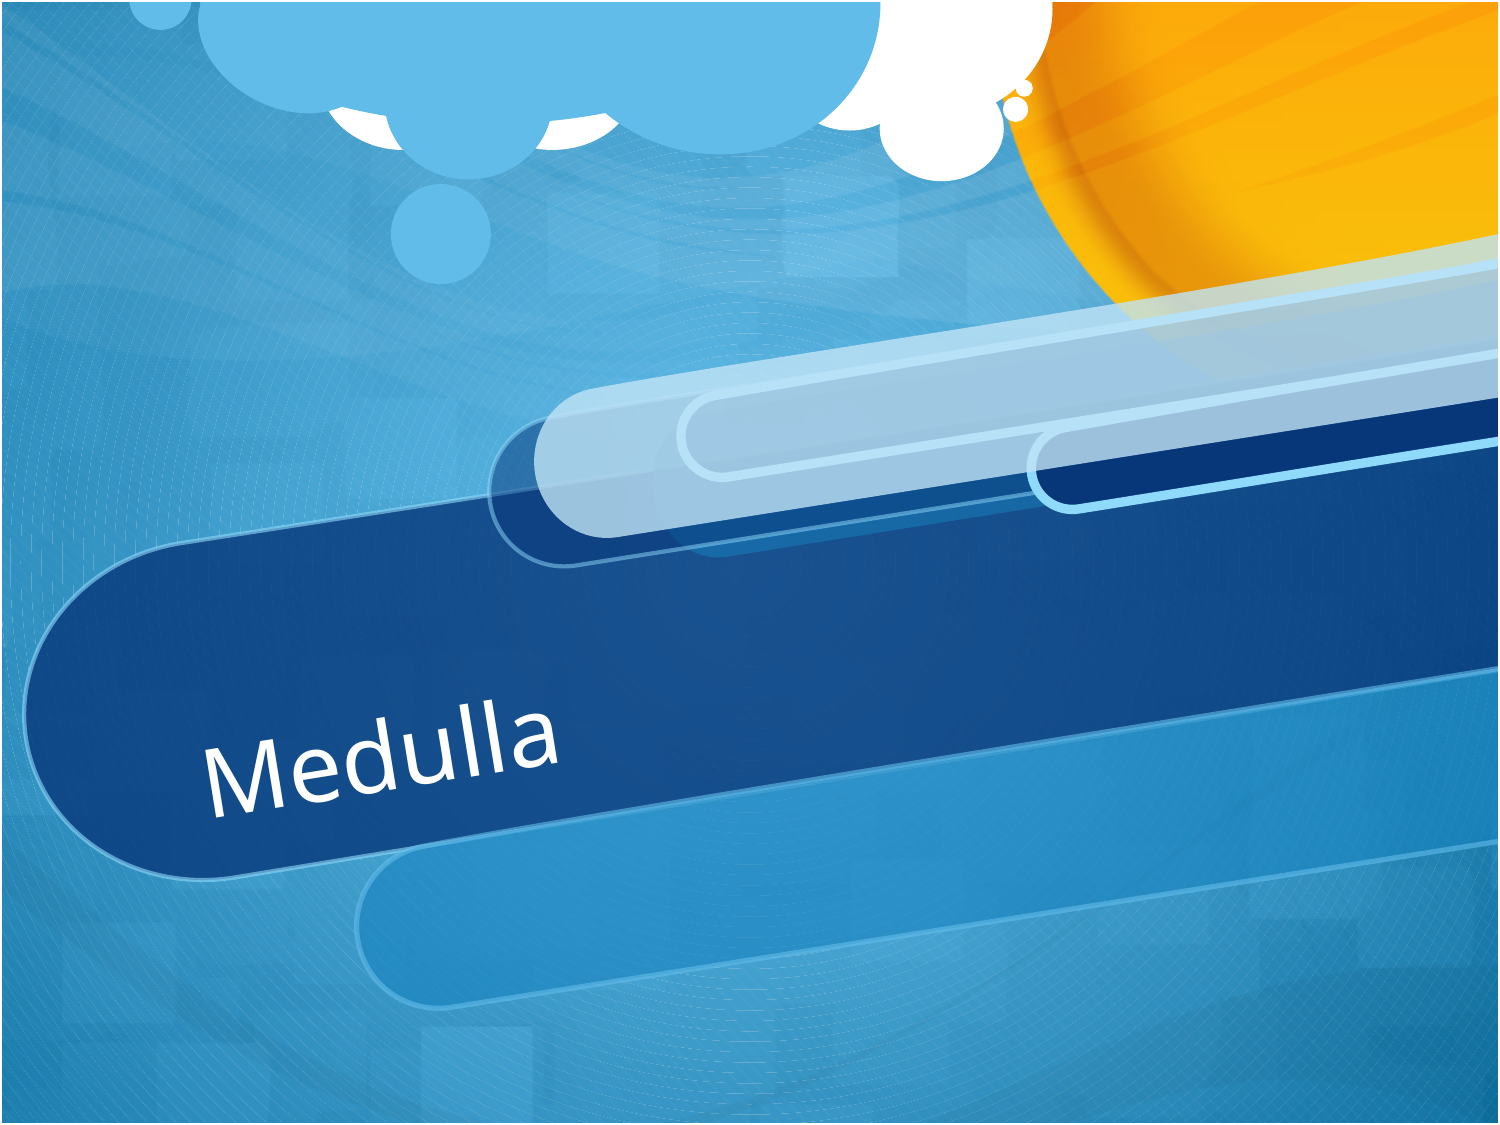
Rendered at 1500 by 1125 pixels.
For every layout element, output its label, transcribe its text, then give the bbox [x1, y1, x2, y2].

picture [2, 2, 1498, 1123]
title Medulla [154, 387, 1420, 849]
picture [360, 673, 1498, 1005]
